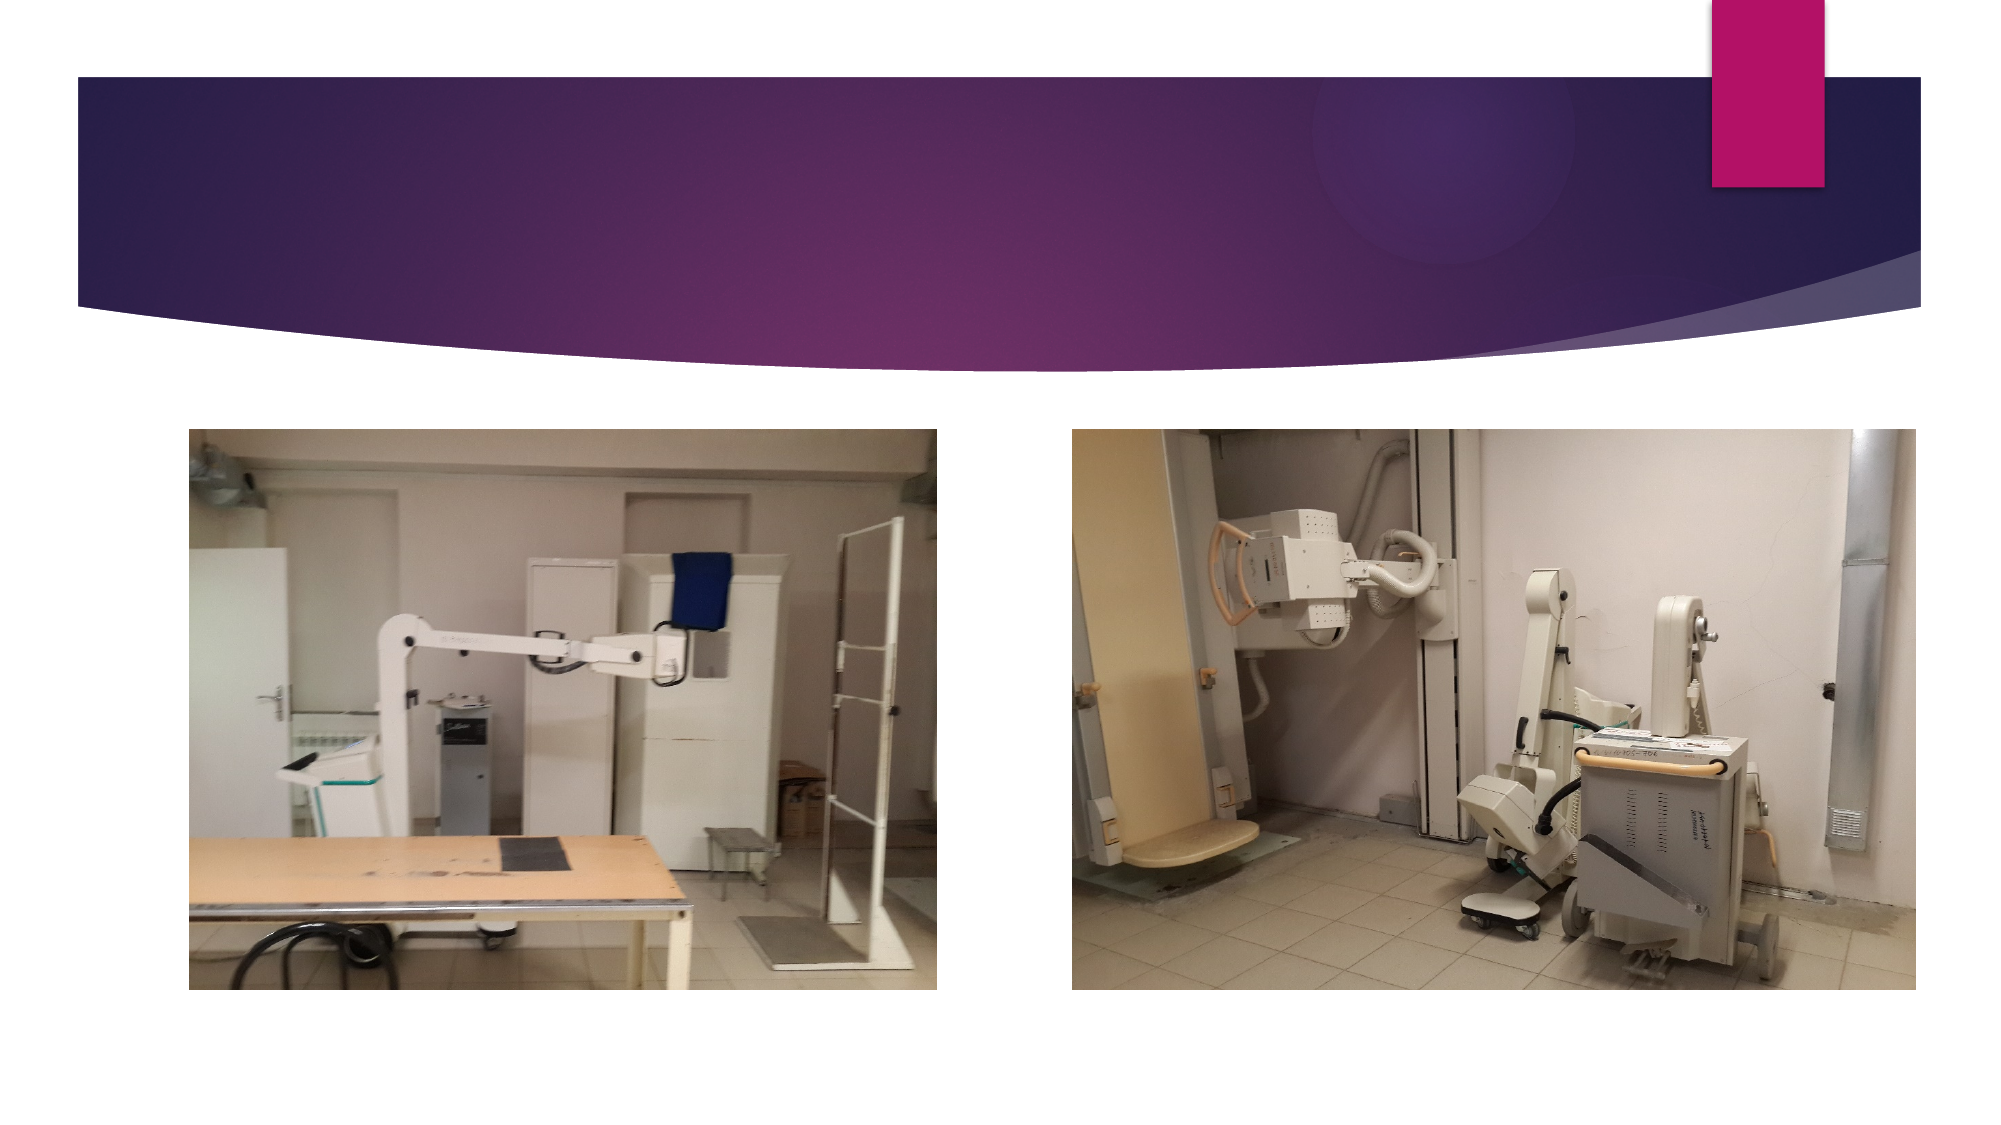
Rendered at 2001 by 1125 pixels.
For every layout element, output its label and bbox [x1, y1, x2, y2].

picture [1072, 429, 1916, 990]
list [189, 429, 937, 990]
